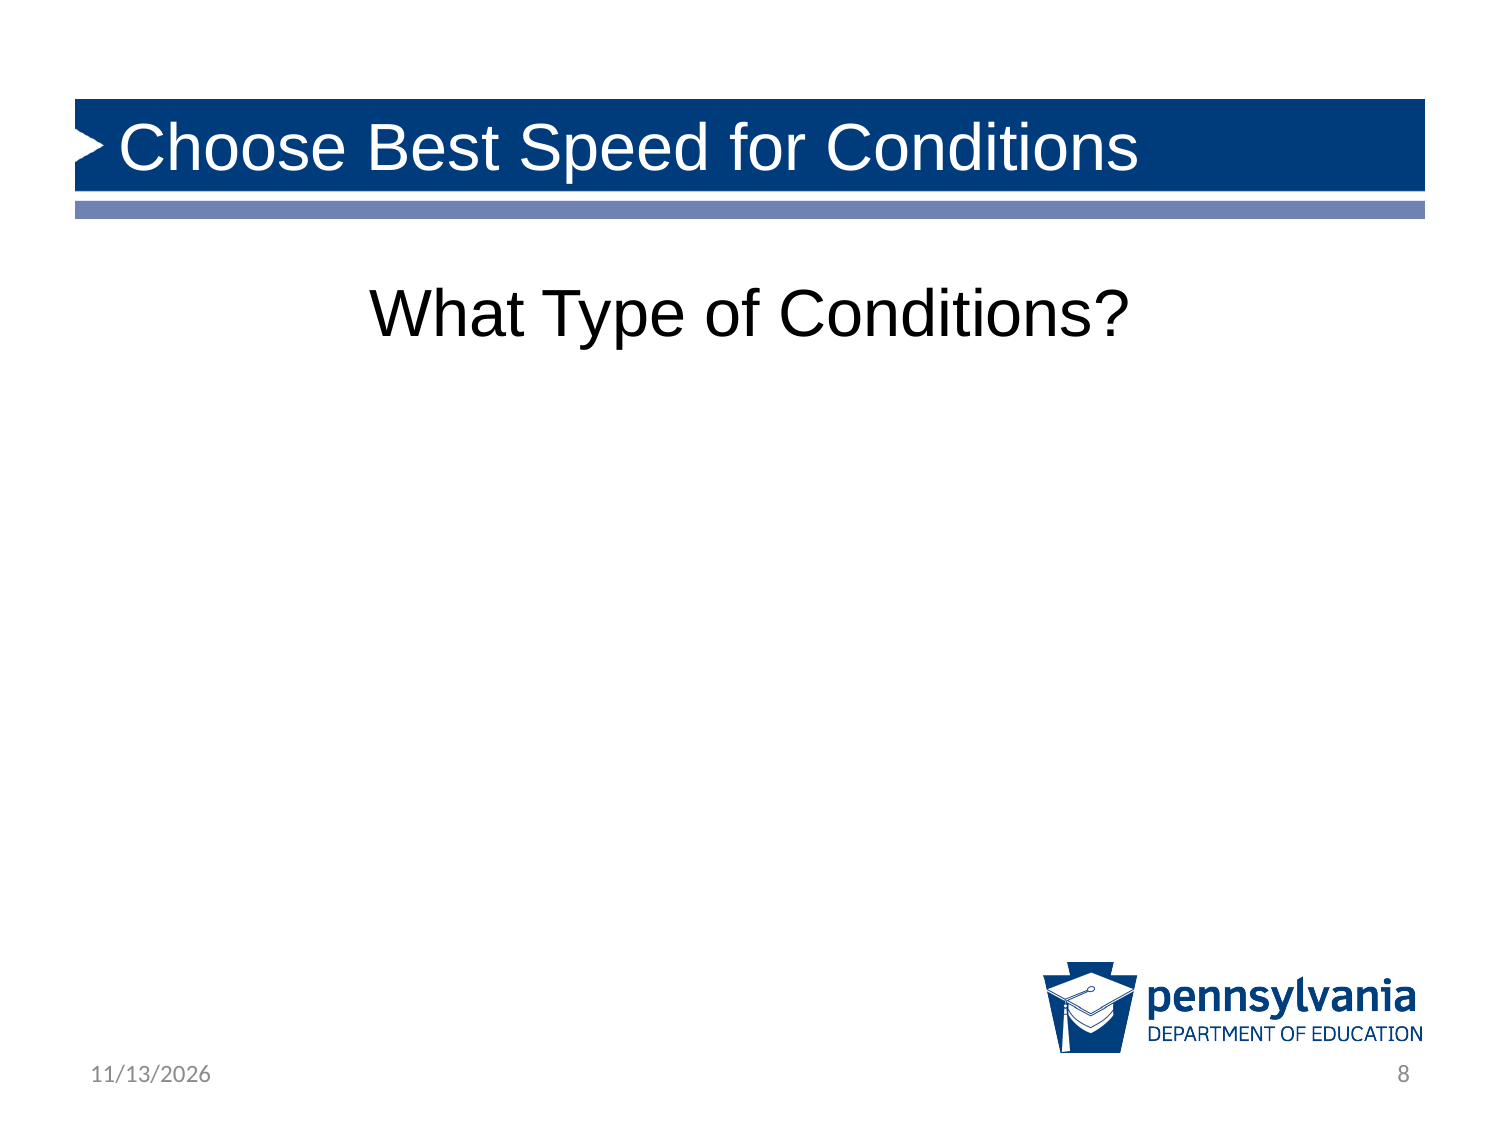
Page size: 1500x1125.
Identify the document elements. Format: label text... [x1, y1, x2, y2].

list What Type of Conditions? [75, 262, 1425, 1005]
title Choose Best Speed for Conditions [75, 50, 1425, 238]
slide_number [75, 1042, 425, 1103]
slide_number 8 [1074, 1042, 1425, 1103]
picture [1043, 1005, 1422, 1053]
